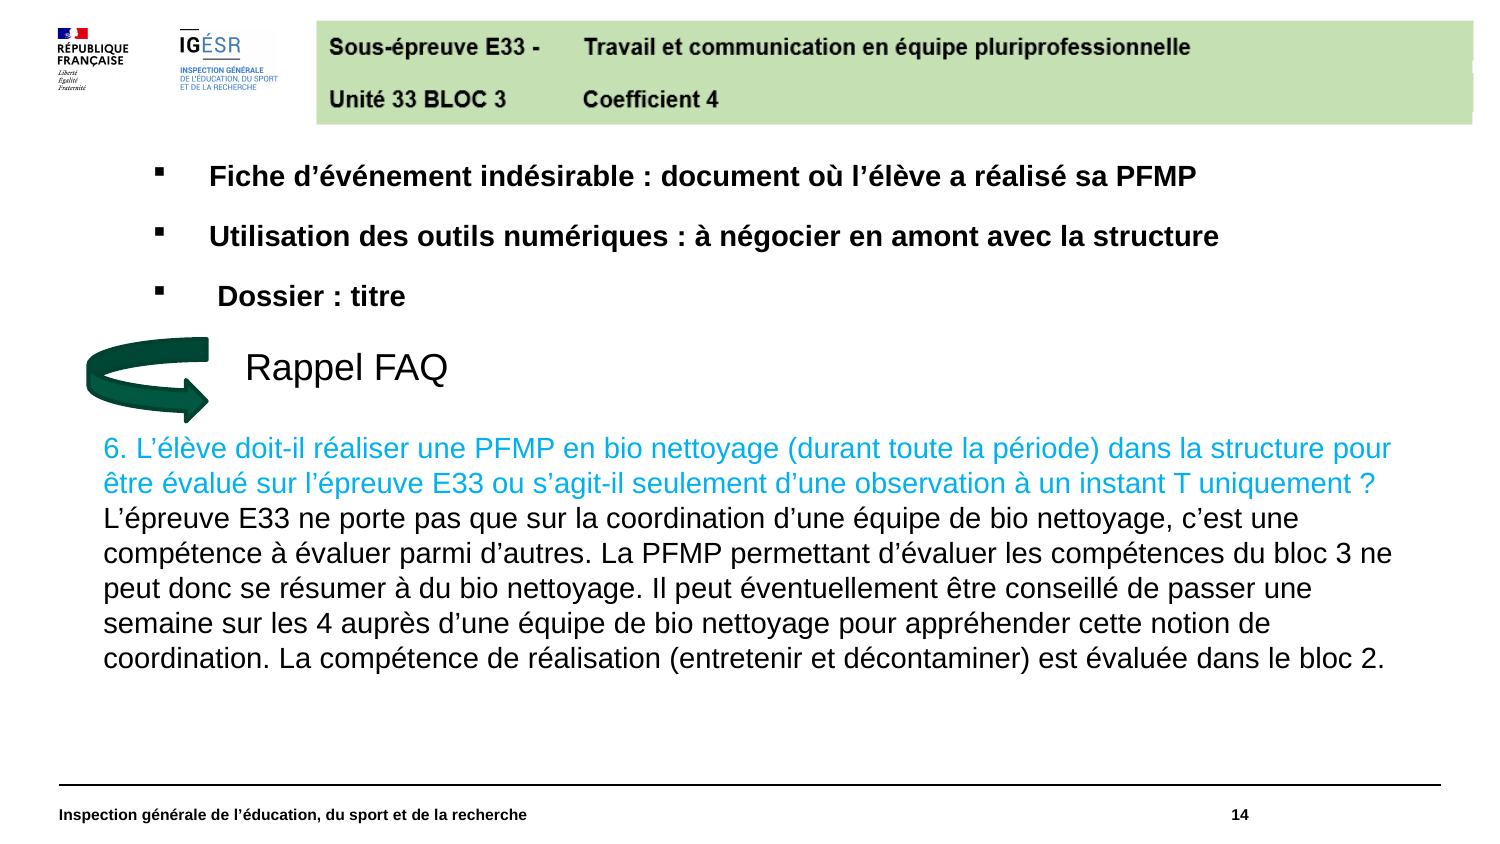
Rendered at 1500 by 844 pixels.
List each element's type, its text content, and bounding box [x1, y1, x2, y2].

text_box Rappel FAQ [230, 335, 495, 396]
picture [180, 29, 278, 90]
list Fiche d’événement indésirable : document où l’élève a réalisé sa PFMP Utilisation des outils numériques : à négocier en amont avec la structure Dossier : titre [152, 157, 1287, 320]
picture [312, 15, 1477, 128]
text_box [86, 337, 209, 421]
footer Inspection générale de l’éducation, du sport et de la recherche [59, 784, 1028, 844]
picture [47, 17, 139, 101]
slide_number 14 [1028, 784, 1249, 844]
text_box 6. L’élève doit-il réaliser une PFMP en bio nettoyage (durant toute la période) dans la structure pour être évalué sur l’épreuve E33 ou s’agit-il seulement d’une observation à un instant T uniquement ? L’épreuve E33 ne porte pas que sur la coordination d’une équipe de bio nettoyage, c’est une compétence à évaluer parmi d’autres. La PFMP permettant d’évaluer les compétences du bloc 3 ne peut donc se résumer à du bio nettoyage. Il peut éventuellement être conseillé de passer une semaine sur les 4 auprès d’une équipe de bio nettoyage pour appréhender cette notion de coordination. La compétence de réalisation (entretenir et décontaminer) est évaluée dans le bloc 2. [88, 421, 1441, 682]
